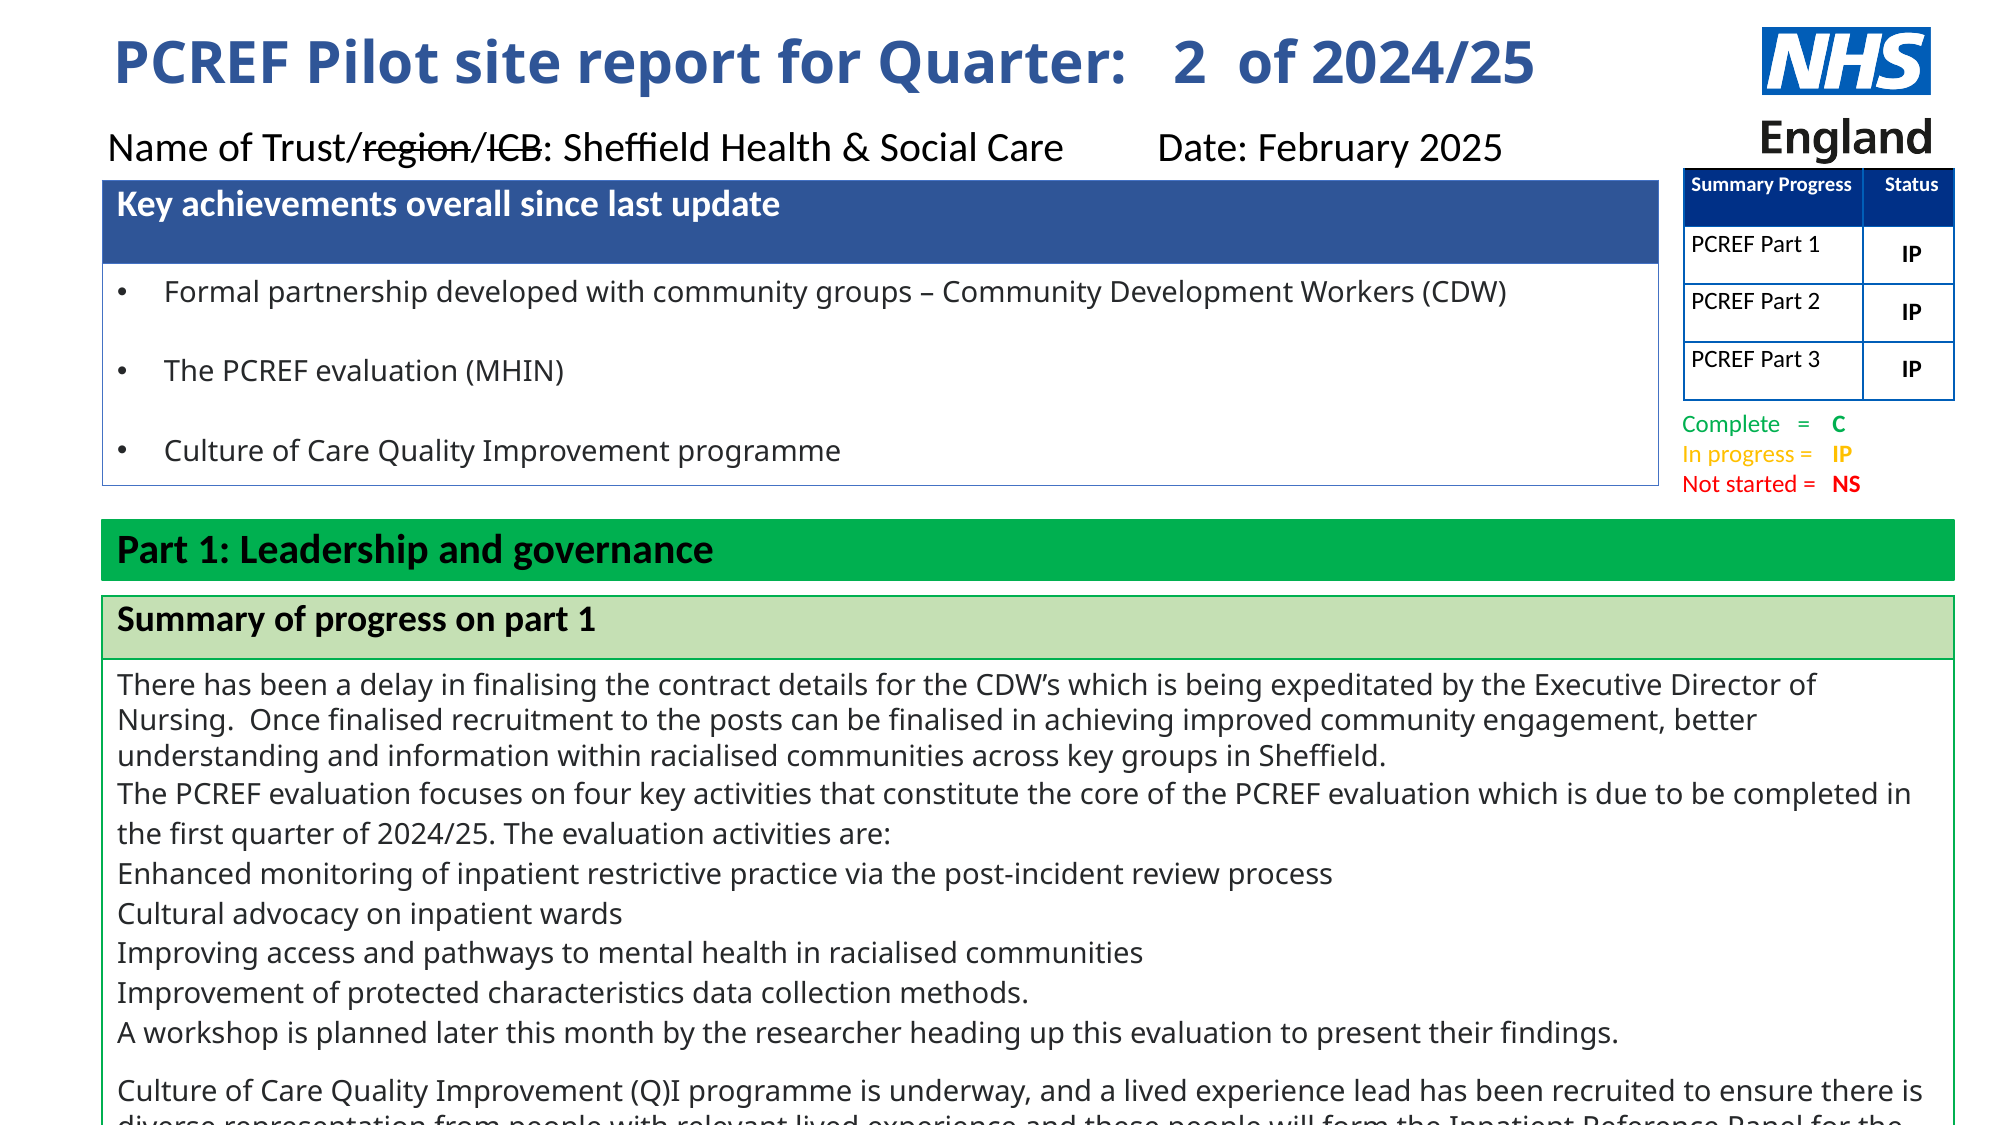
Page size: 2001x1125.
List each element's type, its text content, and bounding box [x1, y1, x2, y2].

table_header Key achievements overall since last update [103, 181, 1658, 263]
text_box Complete = C In progress = IP Not started = NS [1667, 400, 1882, 505]
picture [1762, 27, 1931, 164]
title PCREF Pilot site report for Quarter: 2 of 2024/25 [98, 6, 1715, 123]
table_cell IP [1864, 227, 1953, 283]
table_header Summary of progress on part 1 [103, 597, 1953, 658]
table_cell IP [1864, 343, 1953, 399]
table_header Summary Progress [1685, 170, 1862, 226]
table_cell PCREF Part 1 [1685, 227, 1862, 283]
table_cell There has been a delay in finalising the contract details for the CDW’s which is being expeditated by the Executive Director of Nursing. Once finalised recruitment to the posts can be finalised in achieving improved community engagement, better understanding and information within racialised communities across key groups in Sheffield. The PCREF evaluation focuses on four key activities that constitute the core of the PCREF evaluation which is due to be completed in the first quarter of 2024/25. The evaluation activities are: Enhanced monitoring of inpatient restrictive practice via the post-incident review process Cultural advocacy on inpatient wards Improving access and pathways to mental health in racialised communities Improvement of protected characteristics data collection methods. A workshop is planned later this month by the researcher heading up this evaluation to present their findings. Culture of Care Quality Improvement (Q)I programme is underway, and a lived experience lead has been recruited to ensure there is diverse representation from people with relevant lived experience and these people will form the Inpatient Reference Panel for the duration of this work. [103, 660, 1953, 1125]
table_cell IP [1864, 285, 1953, 341]
table_cell PCREF Part 3 [1685, 343, 1862, 399]
table_cell Formal partnership developed with community groups – Community Development Workers (CDW) The PCREF evaluation (MHIN) Culture of Care Quality Improvement programme [103, 264, 1658, 485]
table_cell PCREF Part 2 [1685, 285, 1862, 341]
text_box Part 1: Leadership and governance [102, 520, 1954, 580]
list Name of Trust/region/ICB: Sheffield Health & Social Care Date: February 2025 [92, 117, 1668, 179]
table_header Status [1864, 170, 1953, 226]
